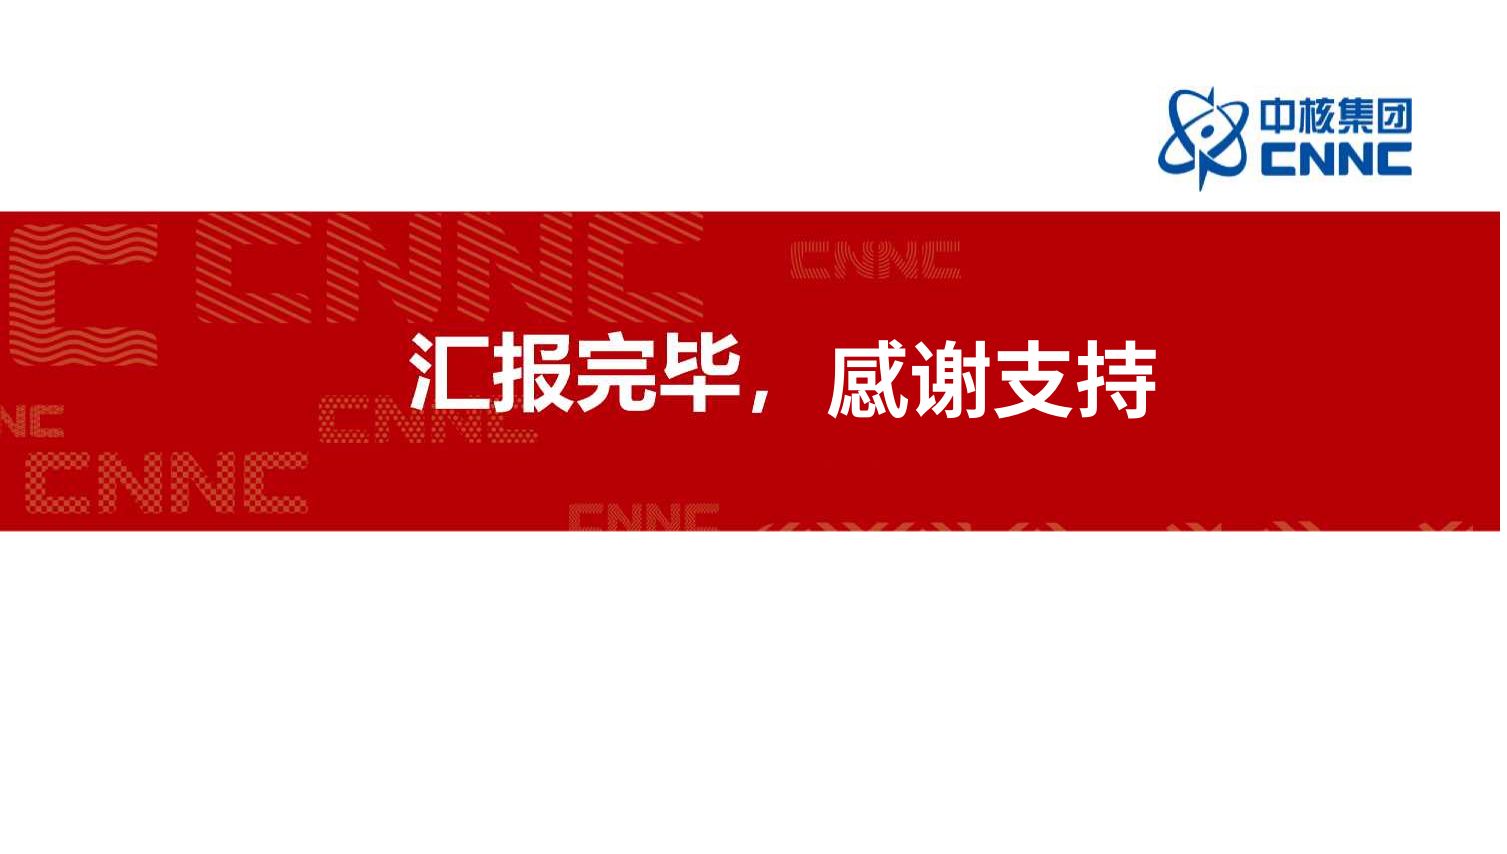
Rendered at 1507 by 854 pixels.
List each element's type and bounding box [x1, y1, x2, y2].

picture [0, 211, 1501, 533]
picture [1157, 86, 1413, 192]
